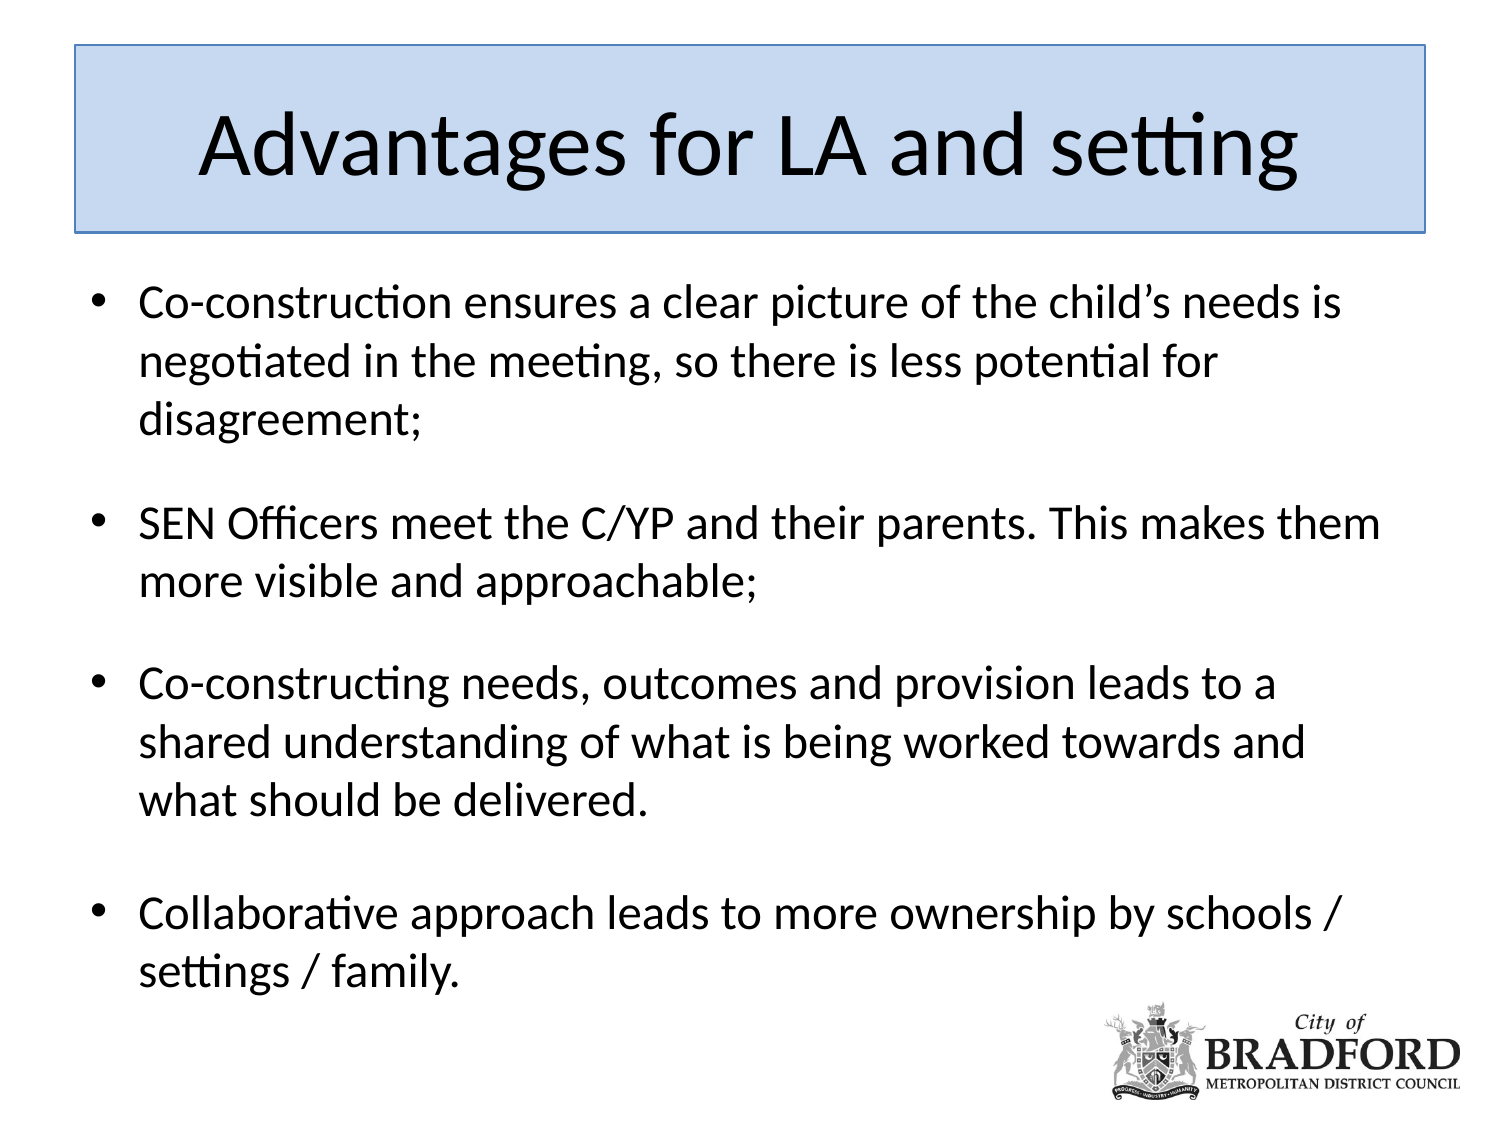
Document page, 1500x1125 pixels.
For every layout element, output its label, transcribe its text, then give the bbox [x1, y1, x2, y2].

picture [1104, 1001, 1460, 1100]
title Advantages for LA and setting [74, 44, 1426, 234]
list Co-construction ensures a clear picture of the child’s needs is negotiated in the meeting, so there is less potential for disagreement; SEN Officers meet the C/YP and their parents. This makes them more visible and approachable; Co-constructing needs, outcomes and provision leads to a shared understanding of what is being worked towards and what should be delivered. Collaborative approach leads to more ownership by schools / settings / family. [75, 262, 1425, 1005]
